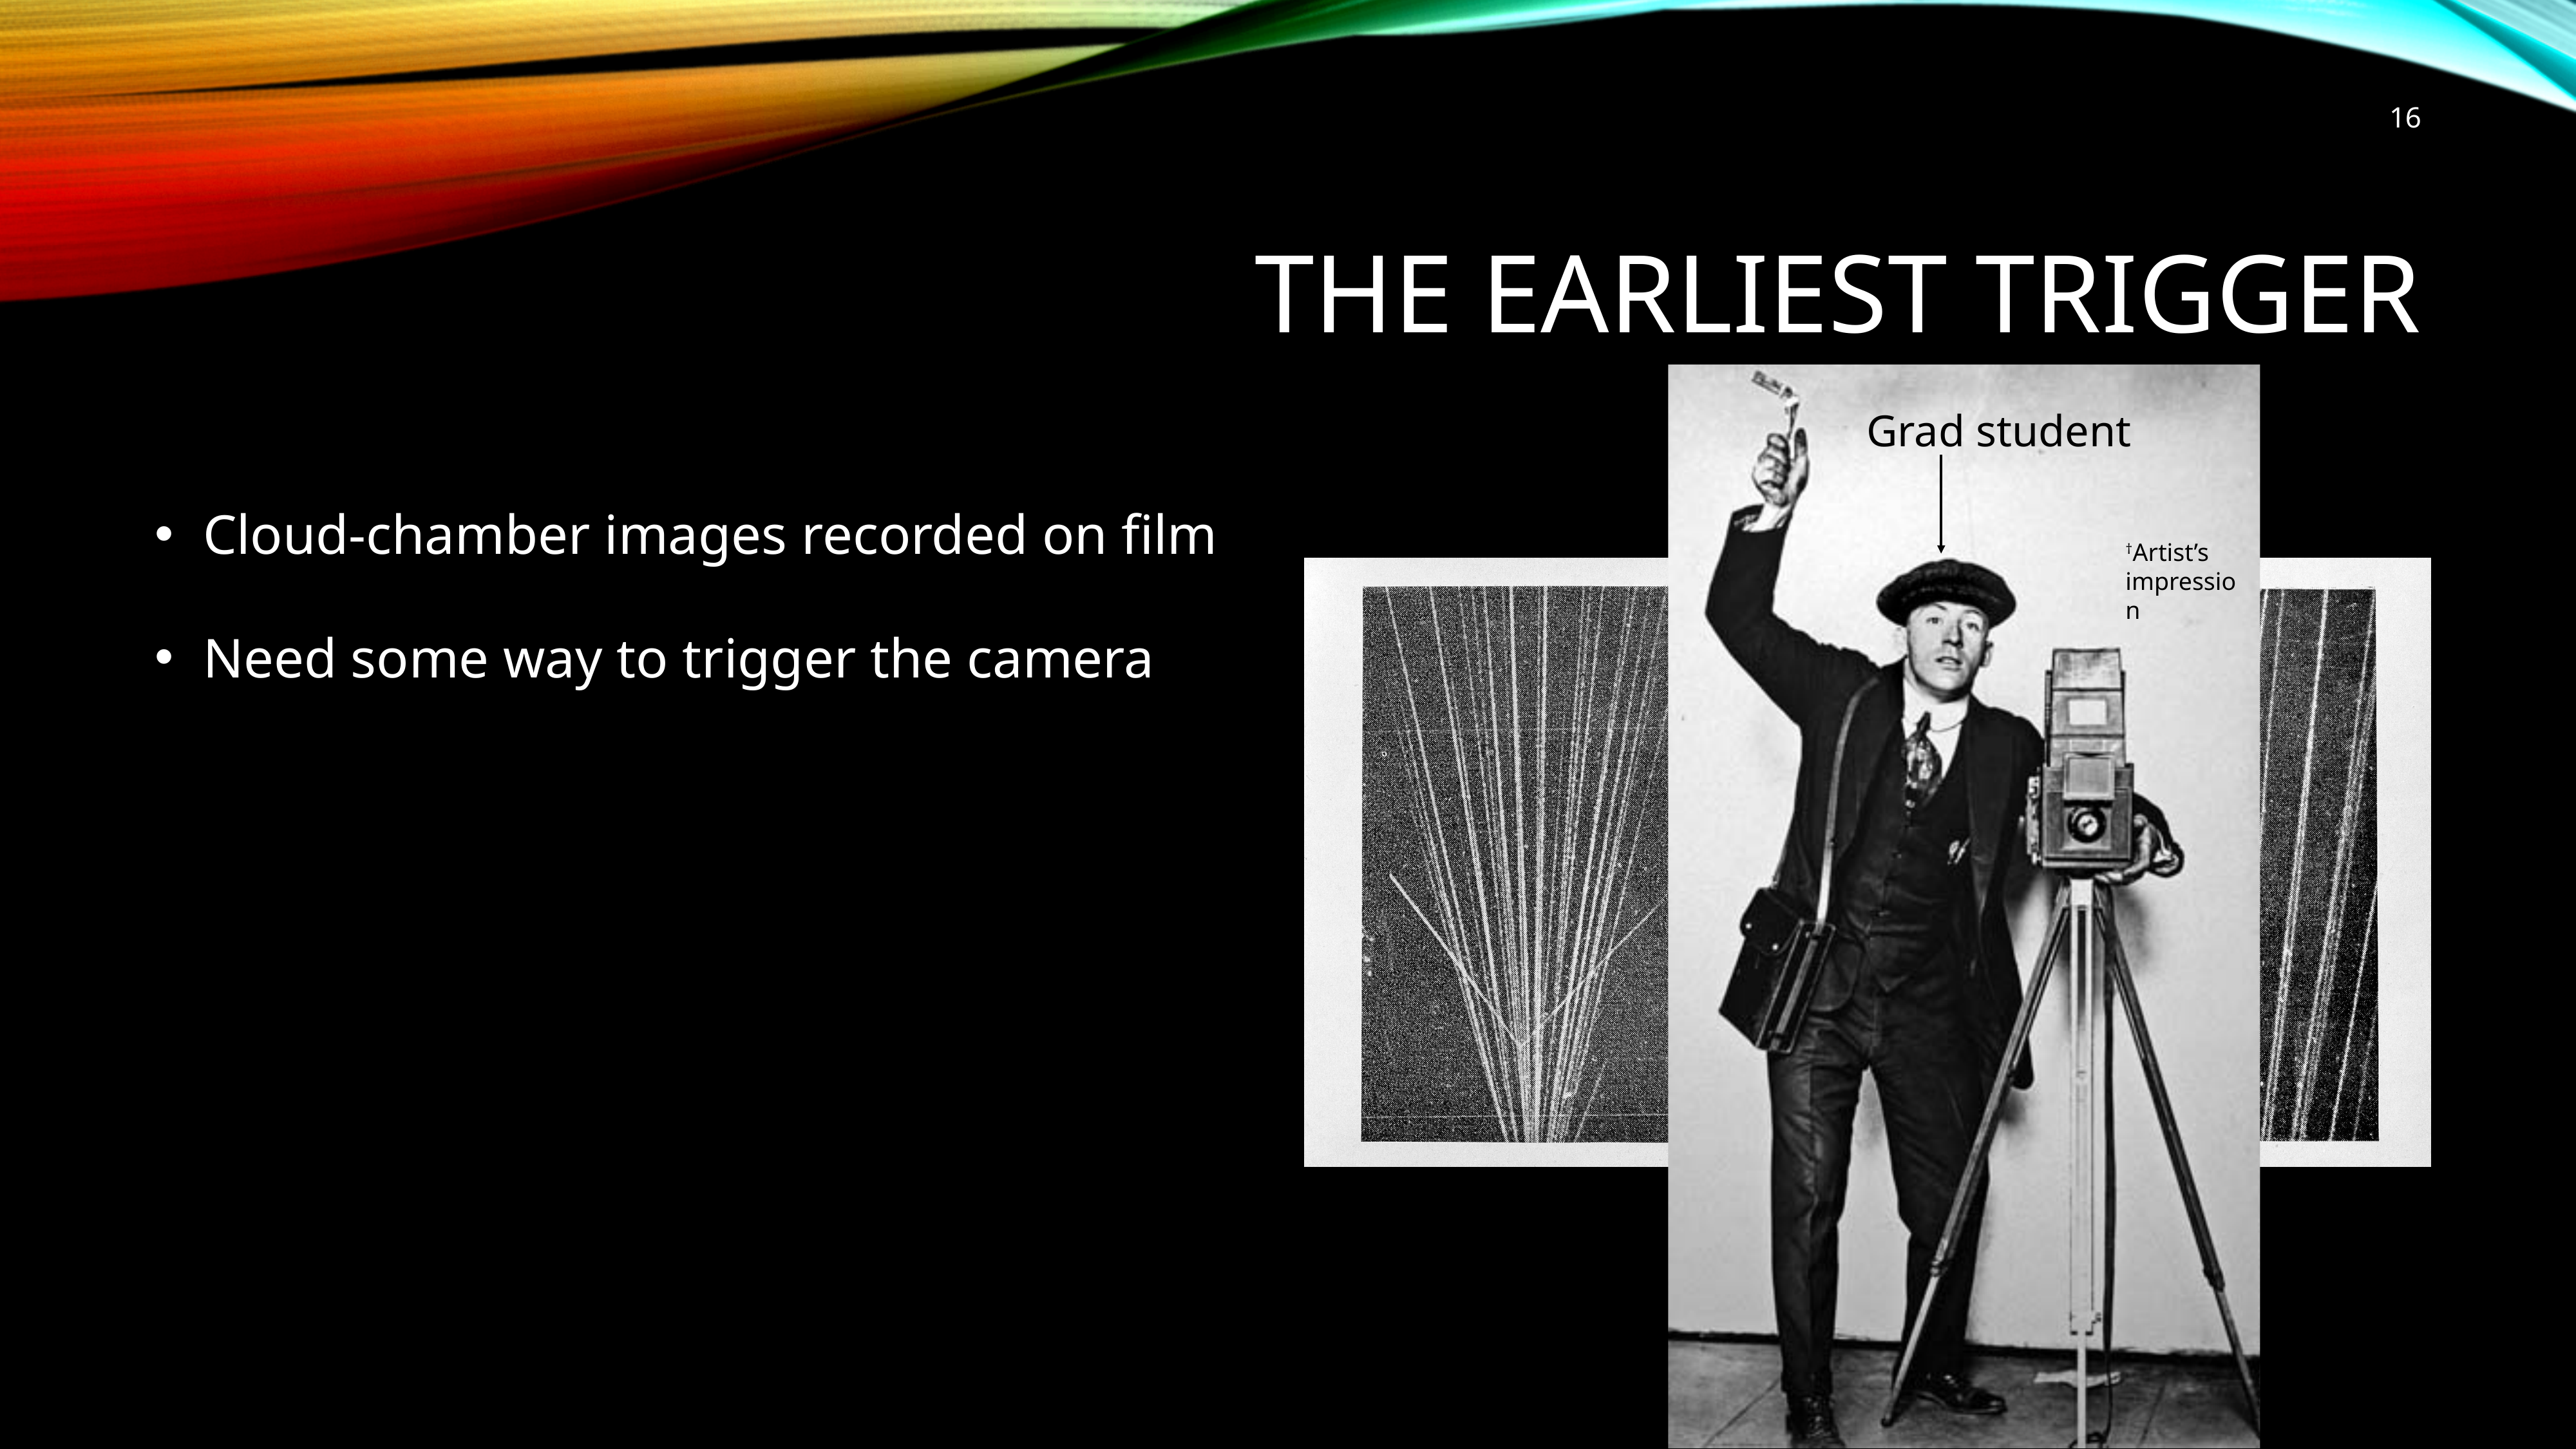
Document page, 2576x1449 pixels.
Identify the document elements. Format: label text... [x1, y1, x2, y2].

picture [0, 0, 2576, 305]
title The earliest trigger [612, 161, 2431, 435]
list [2260, 558, 2432, 1168]
slide_number 16 [1851, 80, 2431, 158]
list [1303, 558, 1668, 1168]
list Cloud-chamber images recorded on film Need some way to trigger the camera [145, 464, 1304, 1314]
picture [1668, 365, 2260, 1448]
